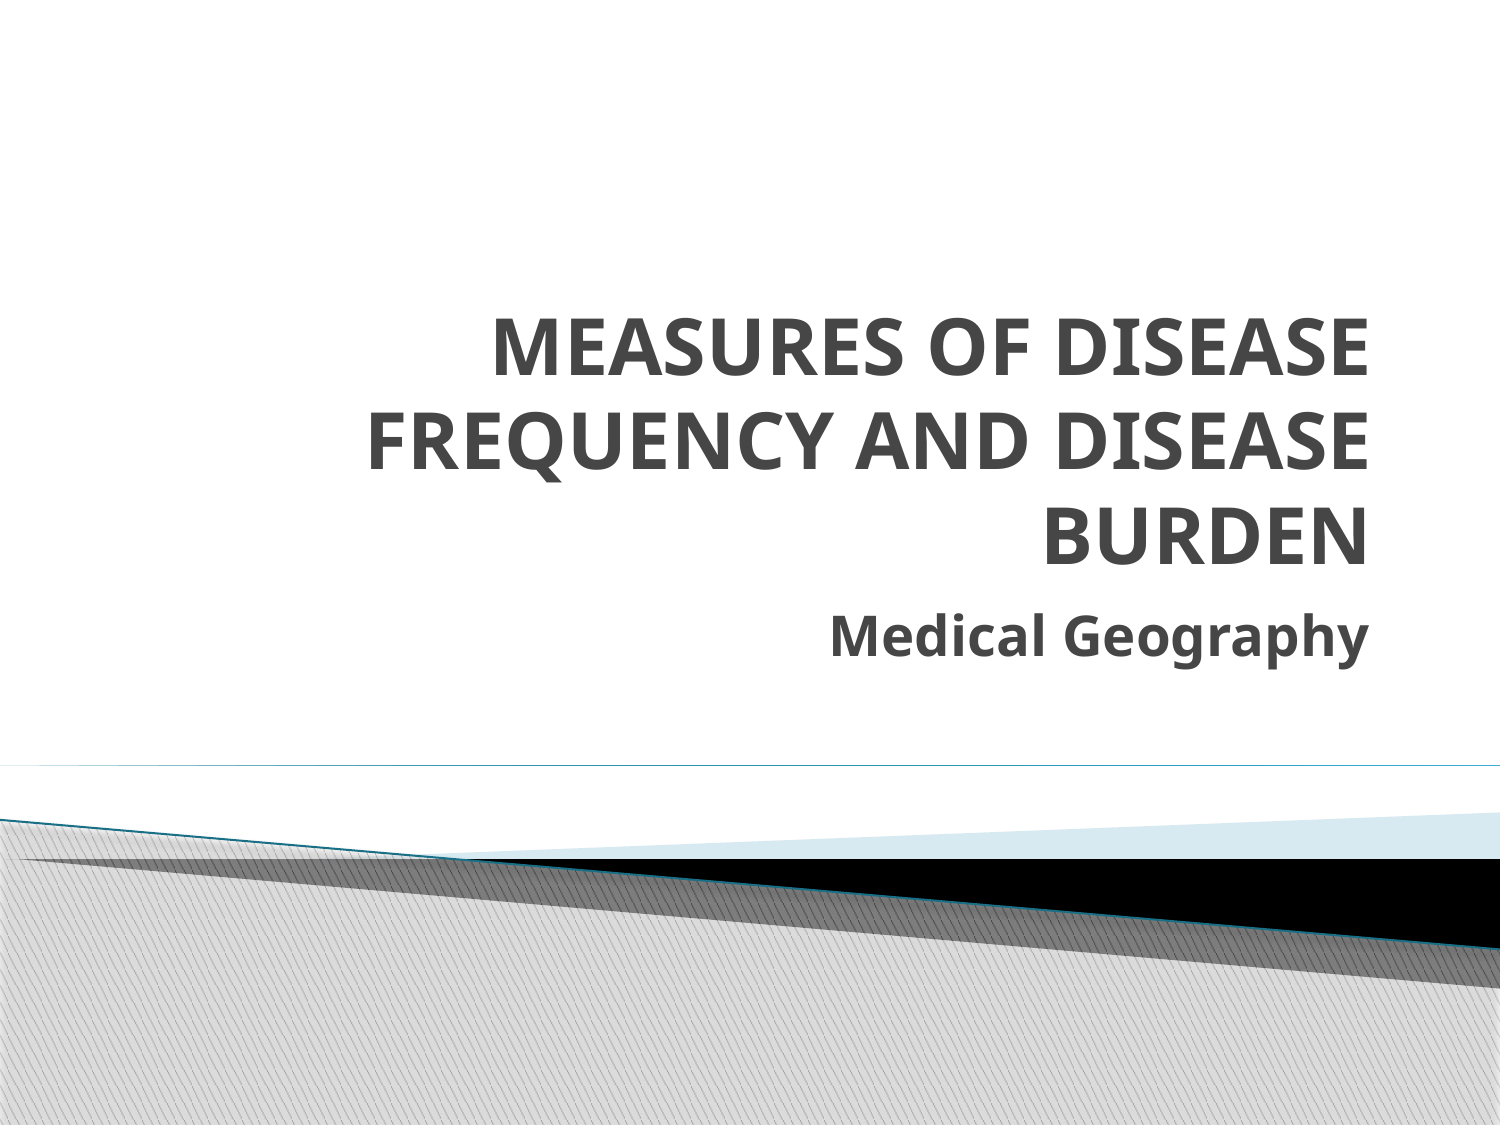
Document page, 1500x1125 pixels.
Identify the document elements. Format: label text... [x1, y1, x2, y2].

title MEASURES OF DISEASE FREQUENCY AND DISEASE BURDEN [112, 287, 1388, 588]
picture [5, 859, 1500, 989]
subtitle Medical Geography [112, 592, 1388, 790]
